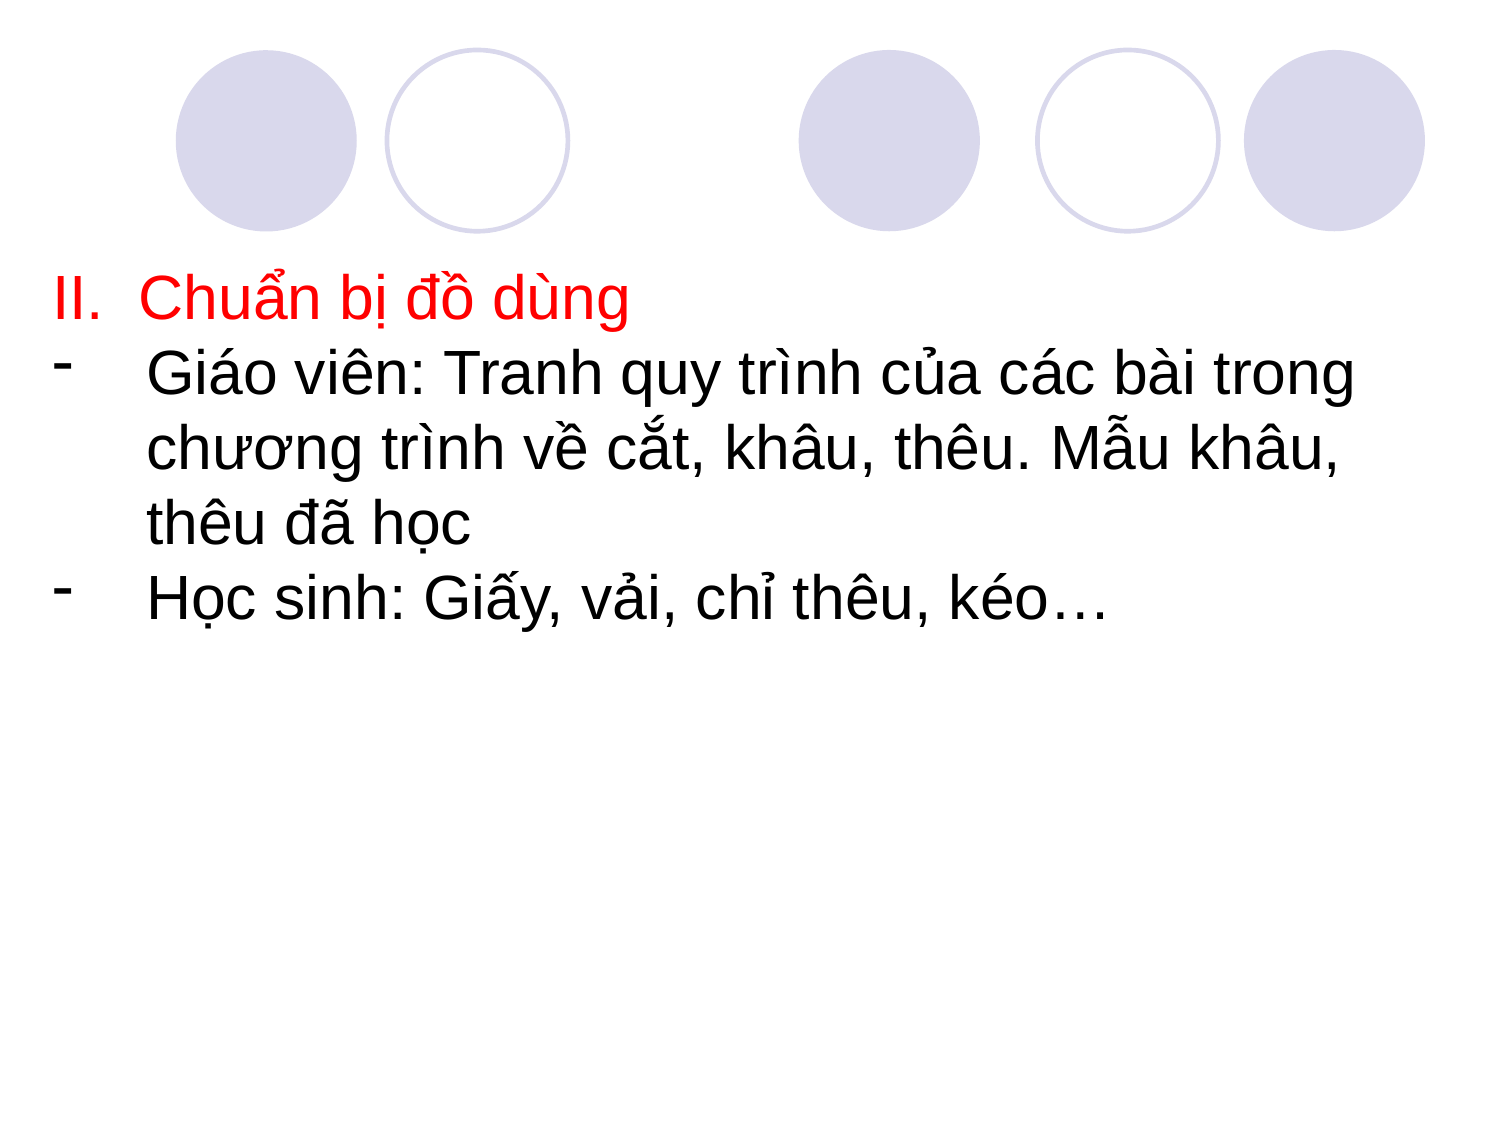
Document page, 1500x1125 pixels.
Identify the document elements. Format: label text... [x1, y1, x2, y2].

text_box II. Chuẩn bị đồ dùng Giáo viên: Tranh quy trình của các bài trong chương trình về cắt, khâu, thêu. Mẫu khâu, thêu đã học Học sinh: Giấy, vải, chỉ thêu, kéo… [37, 249, 1463, 715]
